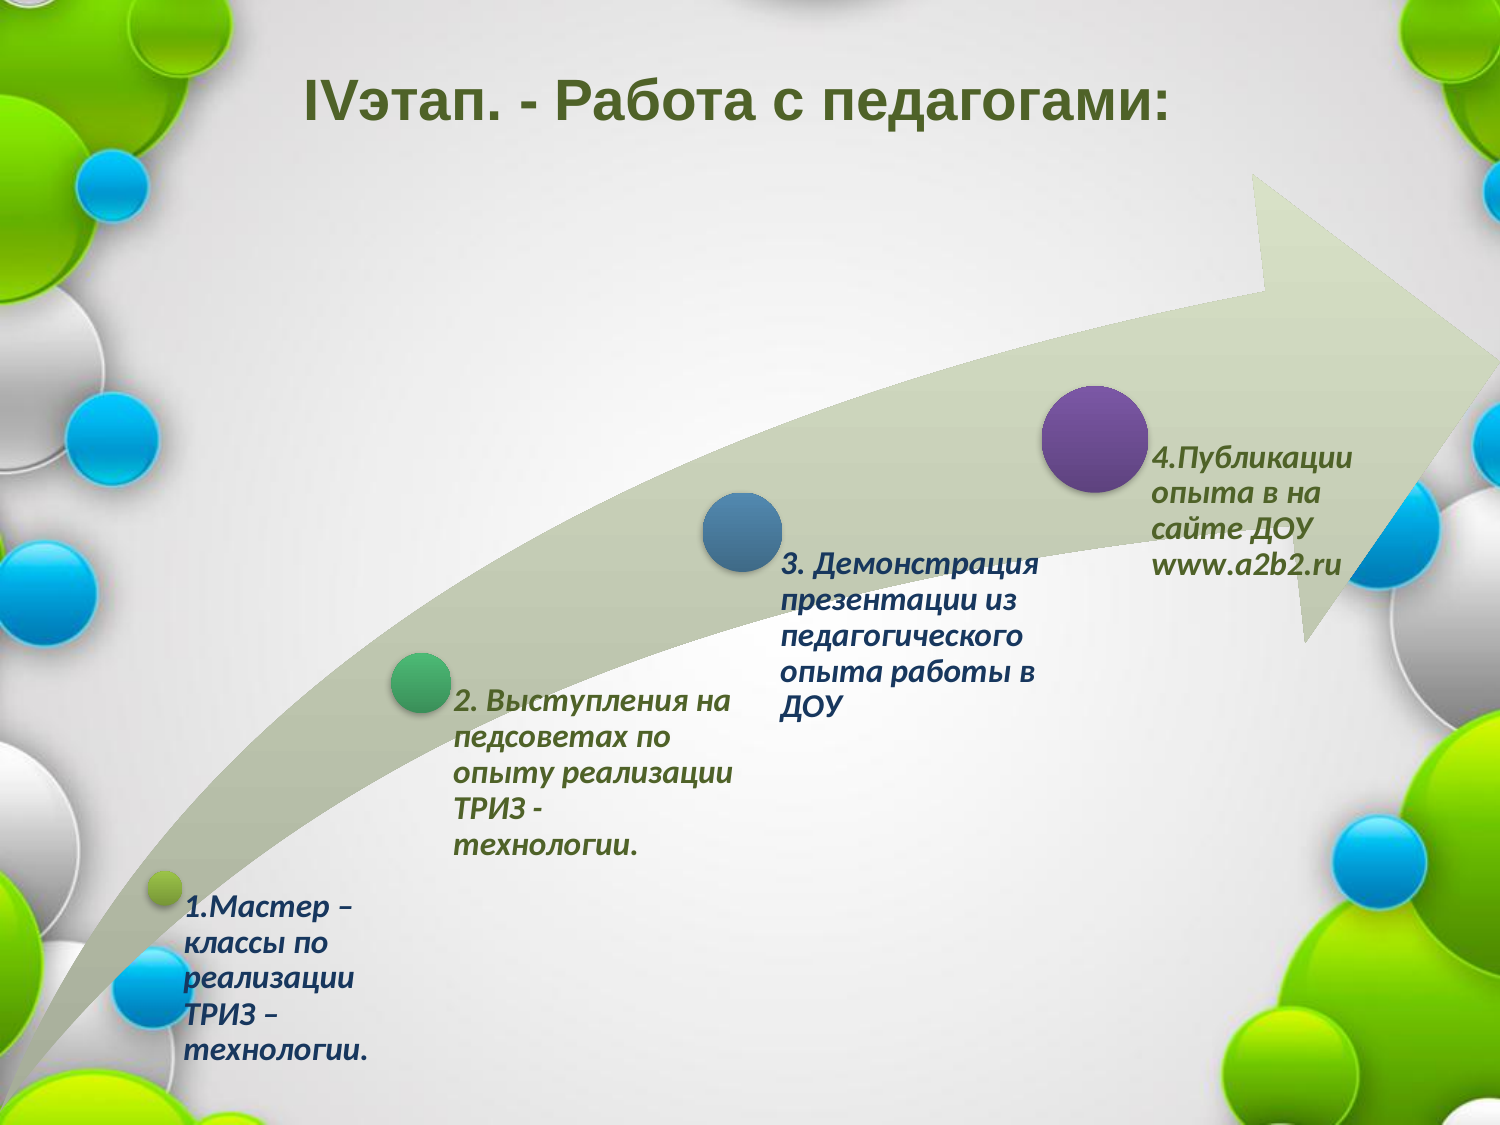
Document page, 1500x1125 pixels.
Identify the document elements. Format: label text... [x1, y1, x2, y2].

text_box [0, 160, 1500, 1125]
picture [0, 0, 1500, 160]
text_box IVэтап. - Работа с педагогами: [289, 54, 1293, 140]
